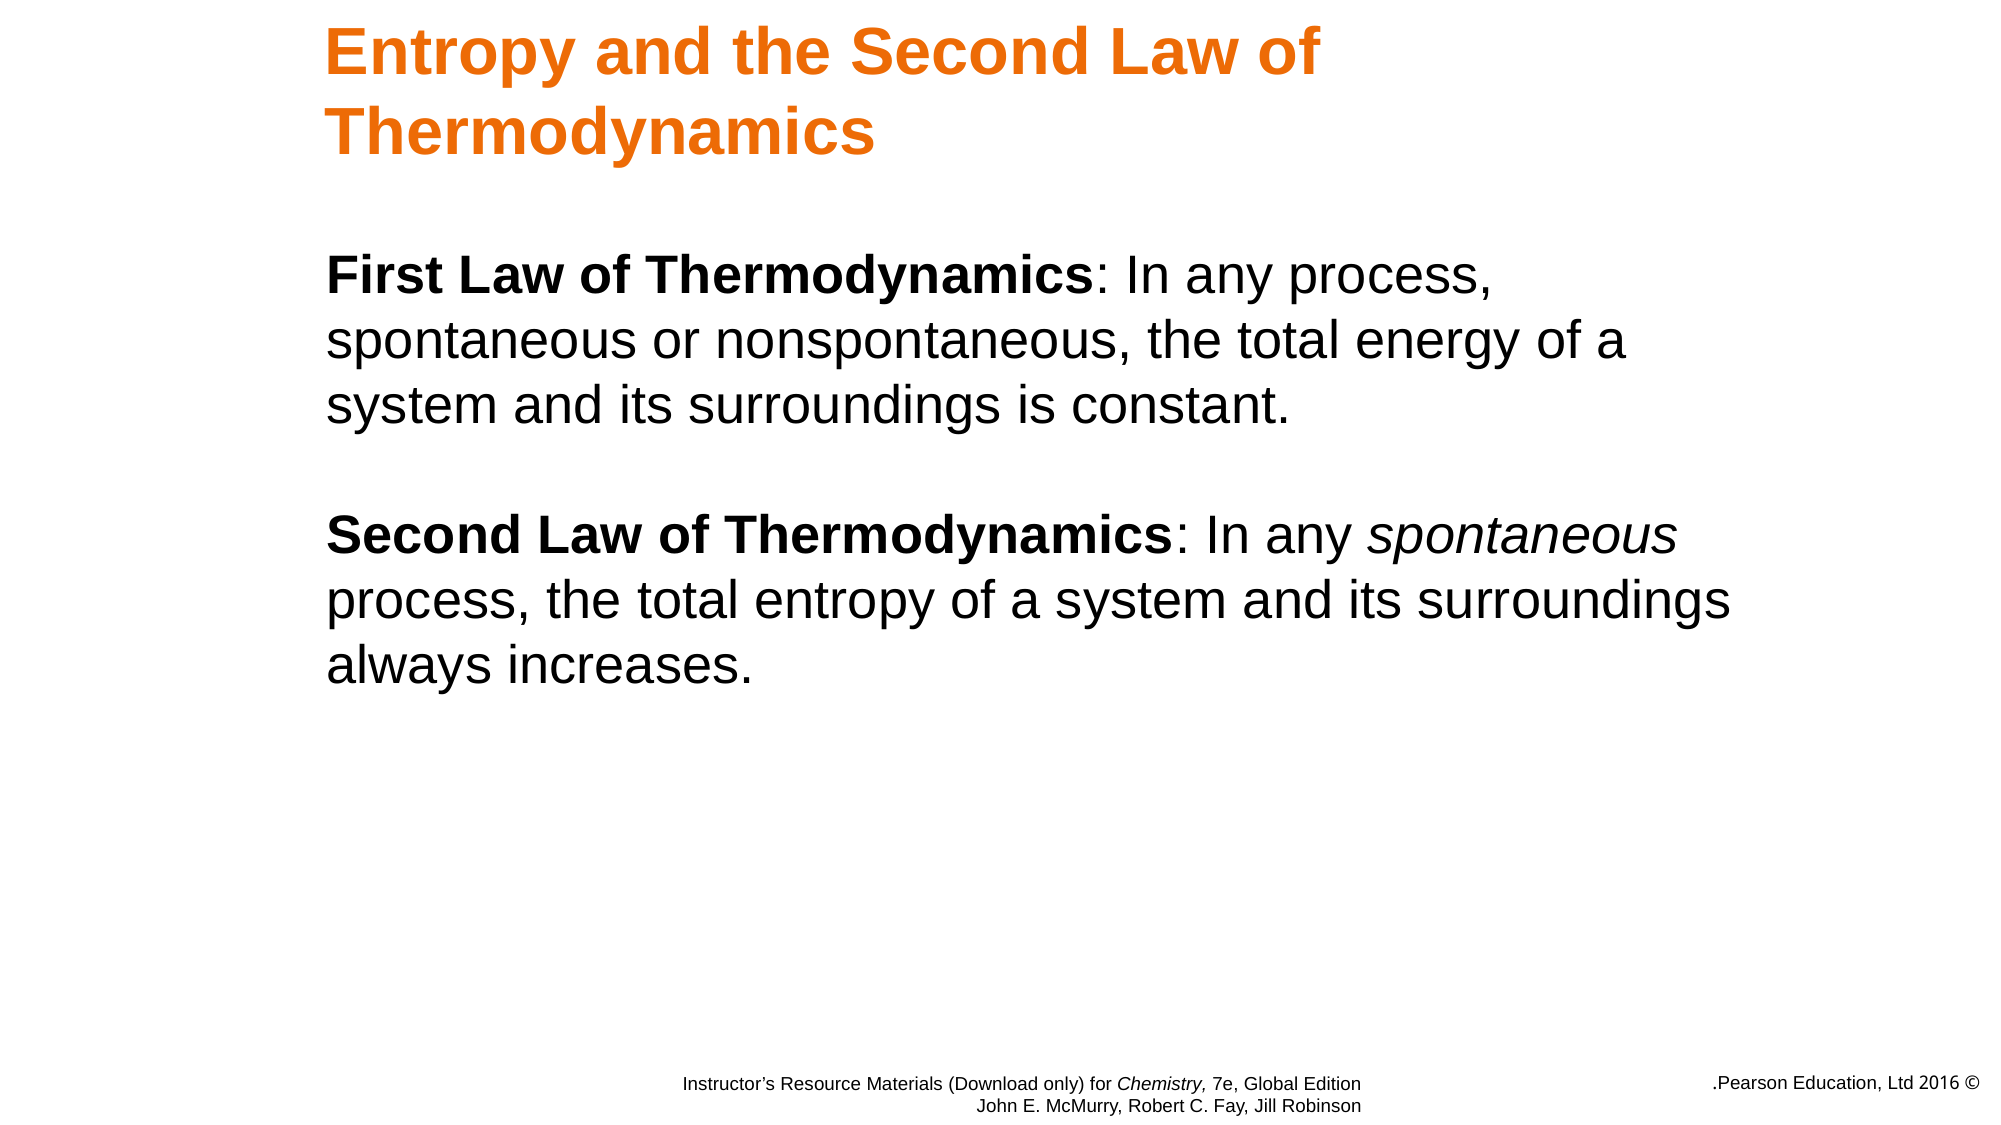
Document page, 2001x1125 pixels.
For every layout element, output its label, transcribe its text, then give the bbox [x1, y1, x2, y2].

text_box First Law of Thermodynamics: In any process, spontaneous or nonspontaneous, the total energy of a system and its surroundings is constant. Second Law of Thermodynamics: In any spontaneous process, the total entropy of a system and its surroundings always increases. [311, 231, 1750, 702]
title Entropy and the Second Law of Thermodynamics [249, 0, 1750, 203]
